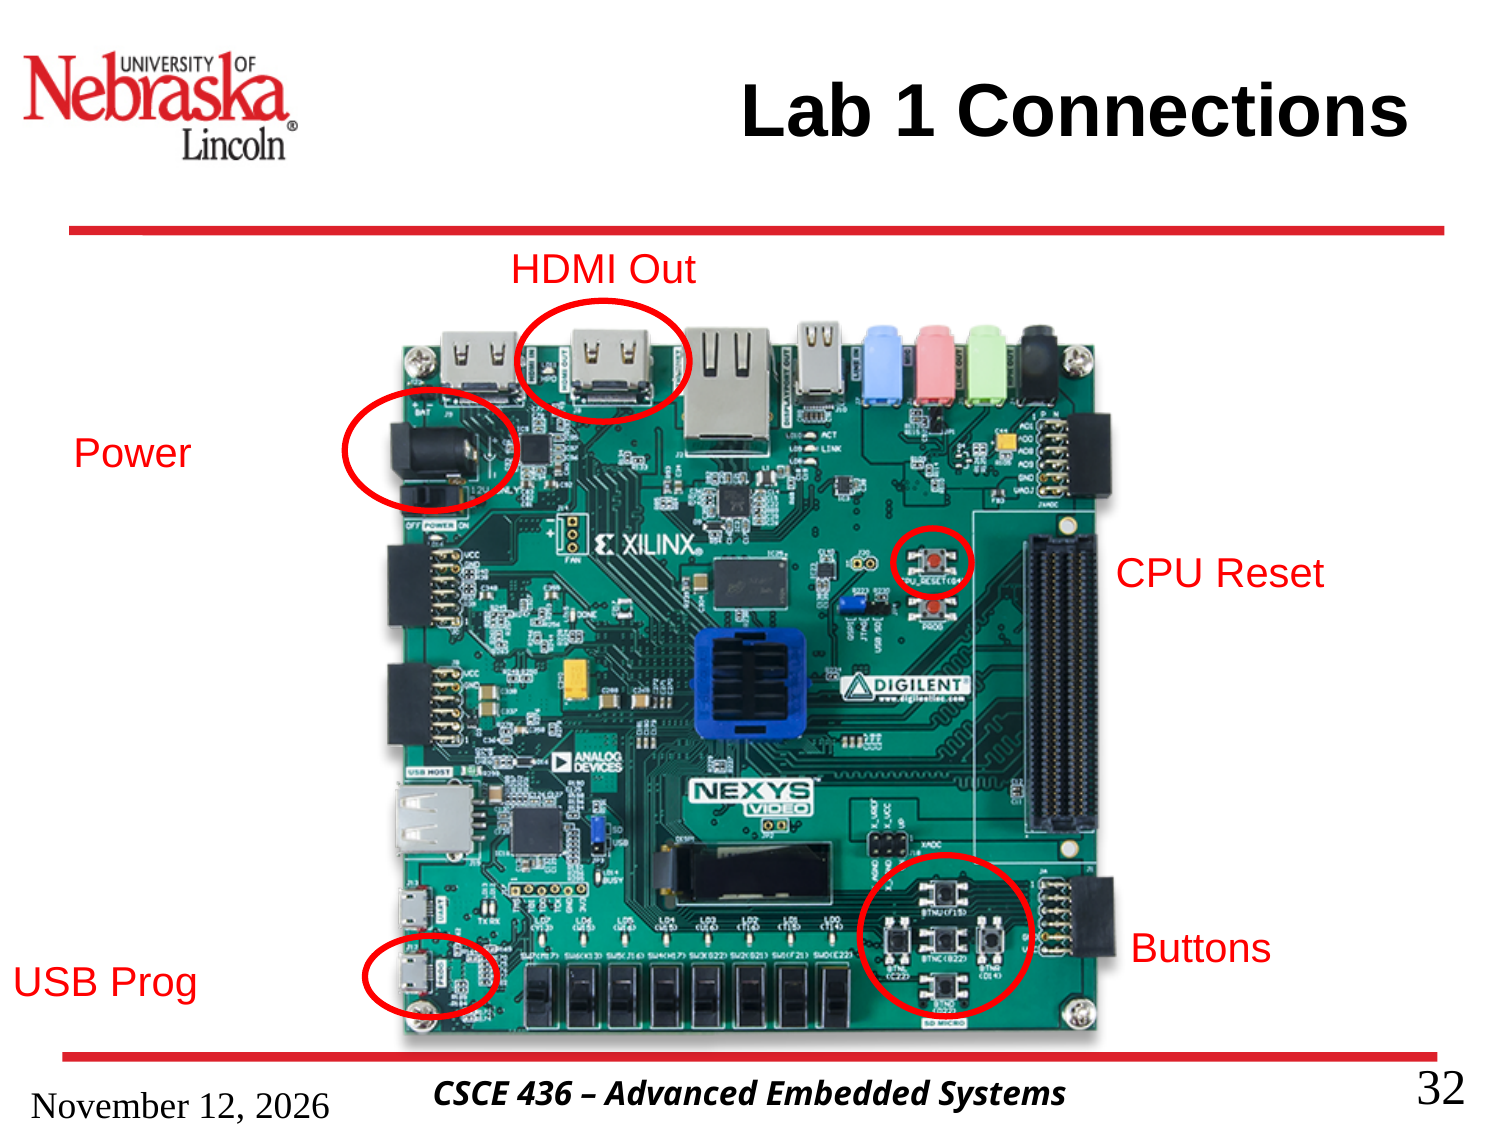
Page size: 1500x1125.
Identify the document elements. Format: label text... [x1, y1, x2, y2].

picture [286, 272, 1225, 1123]
title Lab 1 Connections [313, 12, 1427, 201]
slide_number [15, 1028, 281, 1107]
slide_number 32 [1229, 1046, 1482, 1125]
picture [1, 32, 313, 181]
